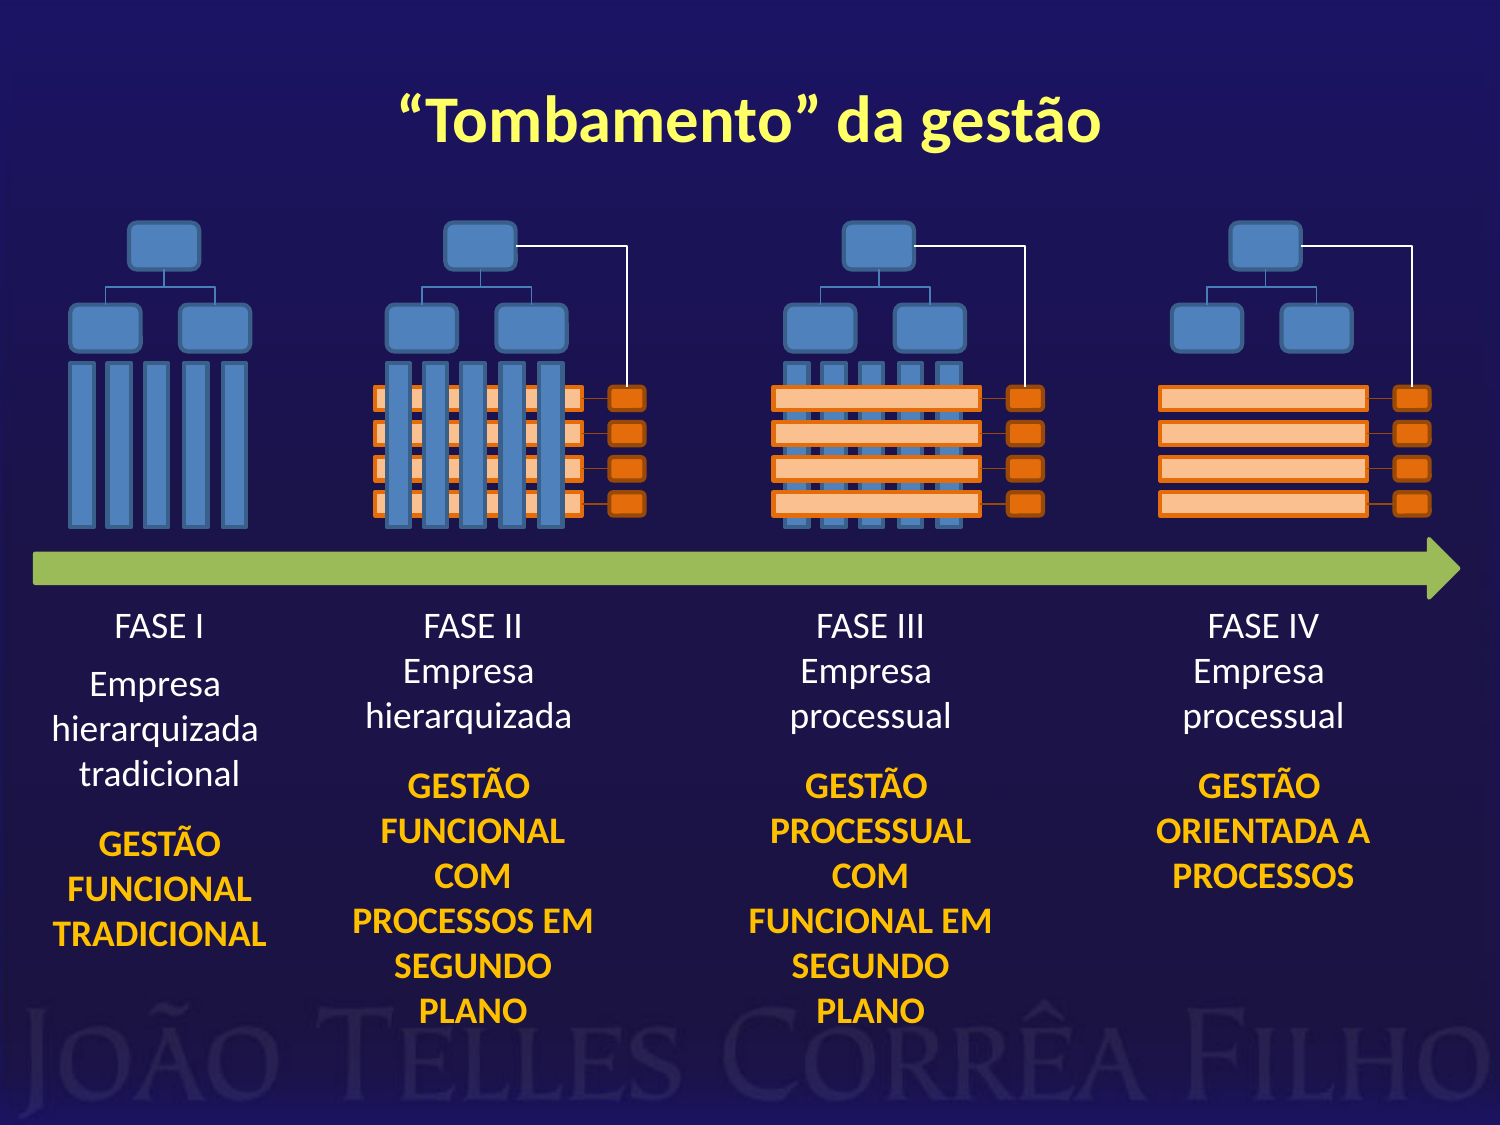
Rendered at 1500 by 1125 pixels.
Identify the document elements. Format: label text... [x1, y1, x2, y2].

picture [0, 0, 1500, 1125]
text_box FASE I Empresa hierarquizada tradicional GESTÃO FUNCIONAL TRADICIONAL [36, 593, 283, 961]
text_box FASE III Empresa processual GESTÃO PROCESSUAL COM FUNCIONAL EM SEGUNDO PLANO [733, 593, 1008, 1039]
text_box [32, 537, 1461, 600]
title “Tombamento” da gestão [75, 45, 1425, 188]
text_box FASE II Empresa hierarquizada GESTÃO FUNCIONAL COM PROCESSOS EM SEGUNDO PLANO [337, 593, 609, 1039]
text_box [70, 222, 251, 528]
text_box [1159, 222, 1430, 516]
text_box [773, 222, 1044, 528]
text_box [374, 222, 645, 528]
text_box FASE IV Empresa processual GESTÃO ORIENTADA A PROCESSOS [1141, 593, 1386, 904]
